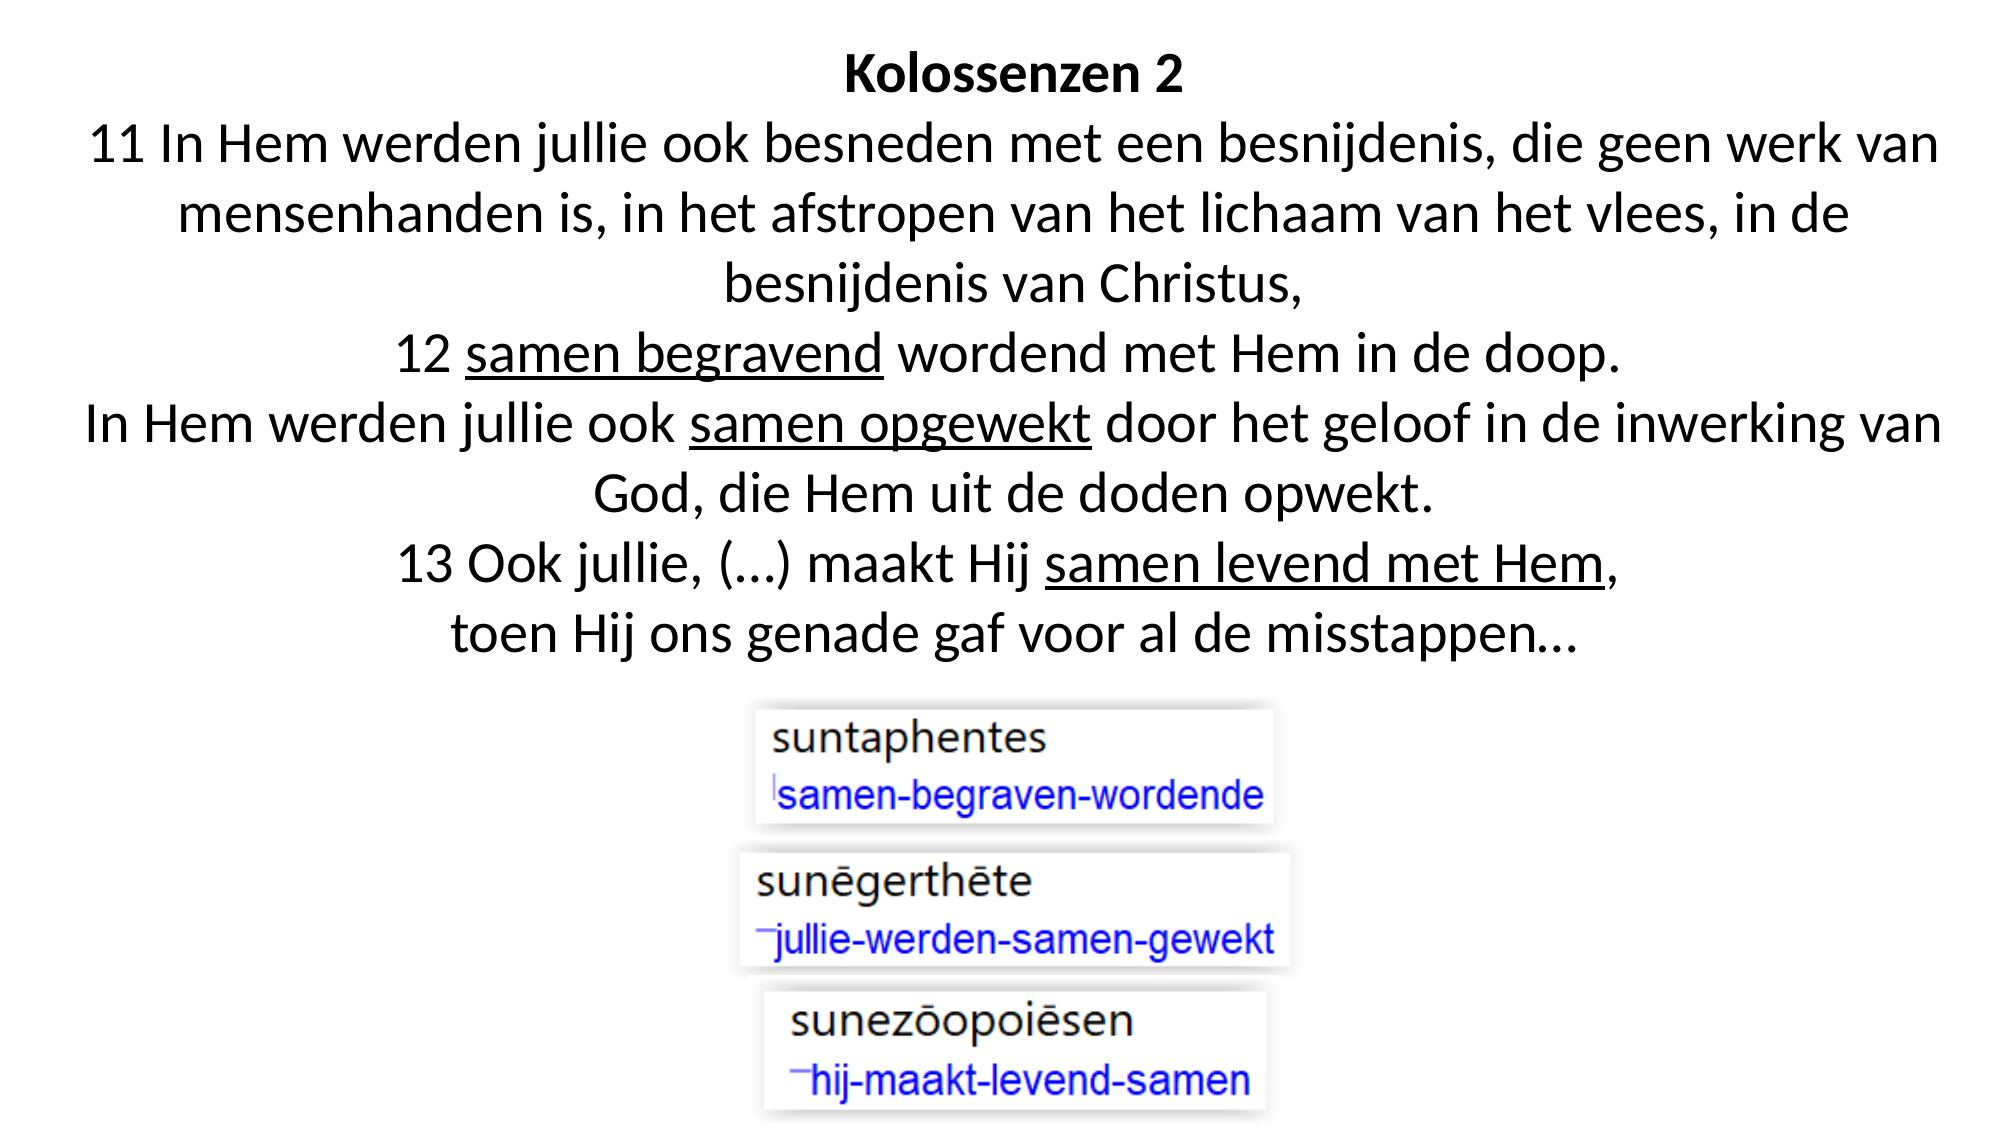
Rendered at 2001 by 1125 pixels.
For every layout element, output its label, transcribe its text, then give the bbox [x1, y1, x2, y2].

text_box Kolossenzen 2 11 In Hem werden jullie ook besneden met een besnijdenis, die geen werk van mensenhanden is, in het afstropen van het lichaam van het vlees, in de besnijdenis van Christus, 12 samen begravend wordend met Hem in de doop. In Hem werden jullie ook samen opgewekt door het geloof in de inwerking van God, die Hem uit de doden opwekt. 13 Ook jullie, (…) maakt Hij samen levend met Hem, toen Hij ons genade gaf voor al de misstappen… [61, 26, 1967, 672]
picture [724, 694, 1305, 1125]
